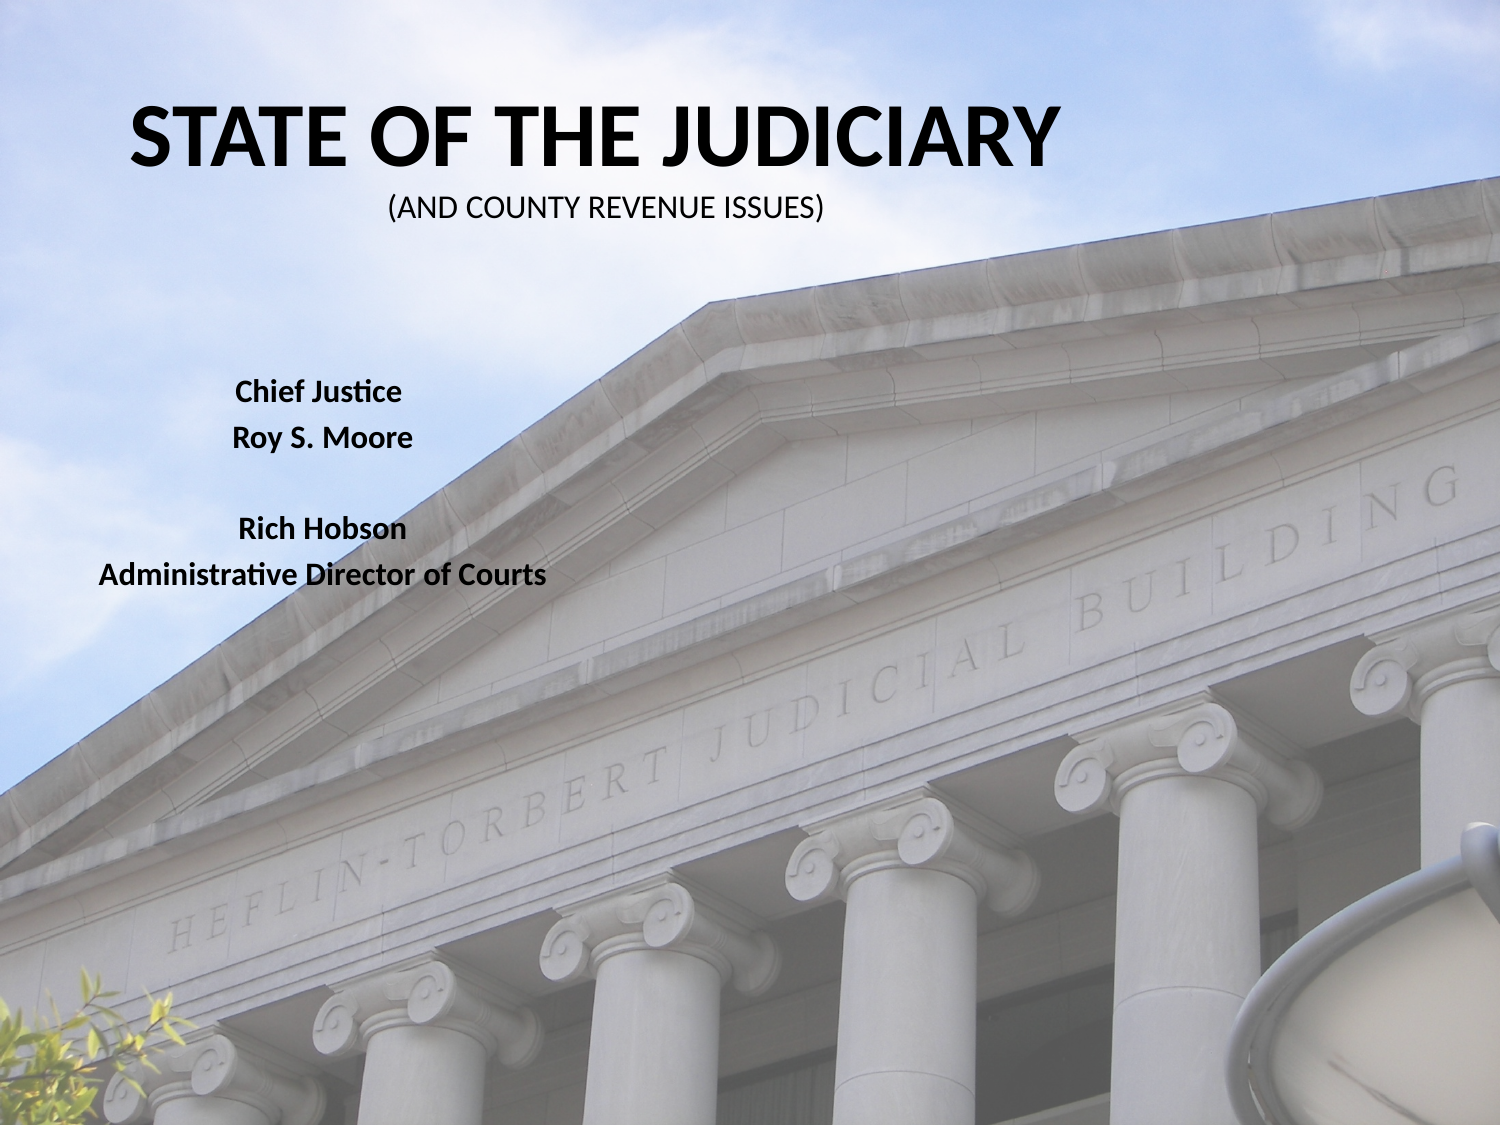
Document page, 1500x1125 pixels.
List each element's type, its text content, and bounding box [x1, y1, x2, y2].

subtitle Chief Justice Roy S. Moore Rich Hobson Administrative Director of Courts [50, 362, 596, 600]
title State of the Judiciary (and County revenue issues) [75, 50, 1138, 250]
